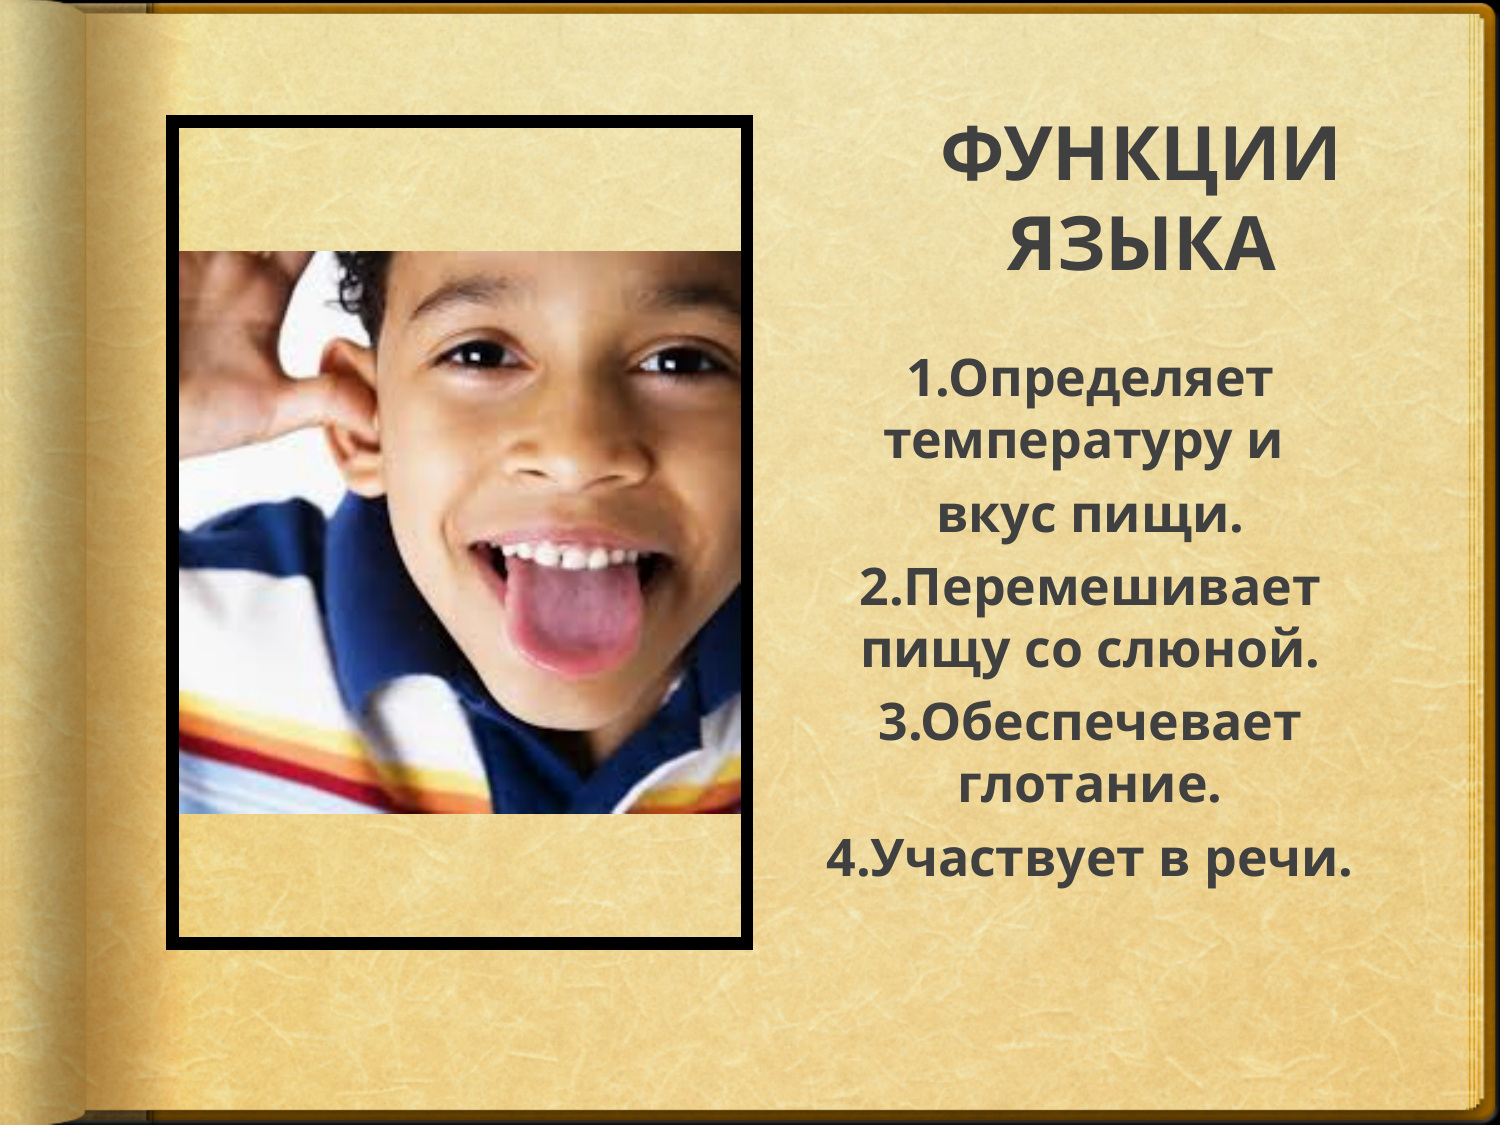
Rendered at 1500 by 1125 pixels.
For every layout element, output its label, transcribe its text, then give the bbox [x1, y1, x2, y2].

title ФУНКЦИИ ЯЗЫКА [860, 81, 1424, 293]
picture [0, 0, 1500, 1125]
list 1.Определяет температуру и вкус пищи. 2.Перемешивает пищу со слюной. 3.Обеспечевает глотание. 4.Участвует в речи. [809, 337, 1372, 938]
